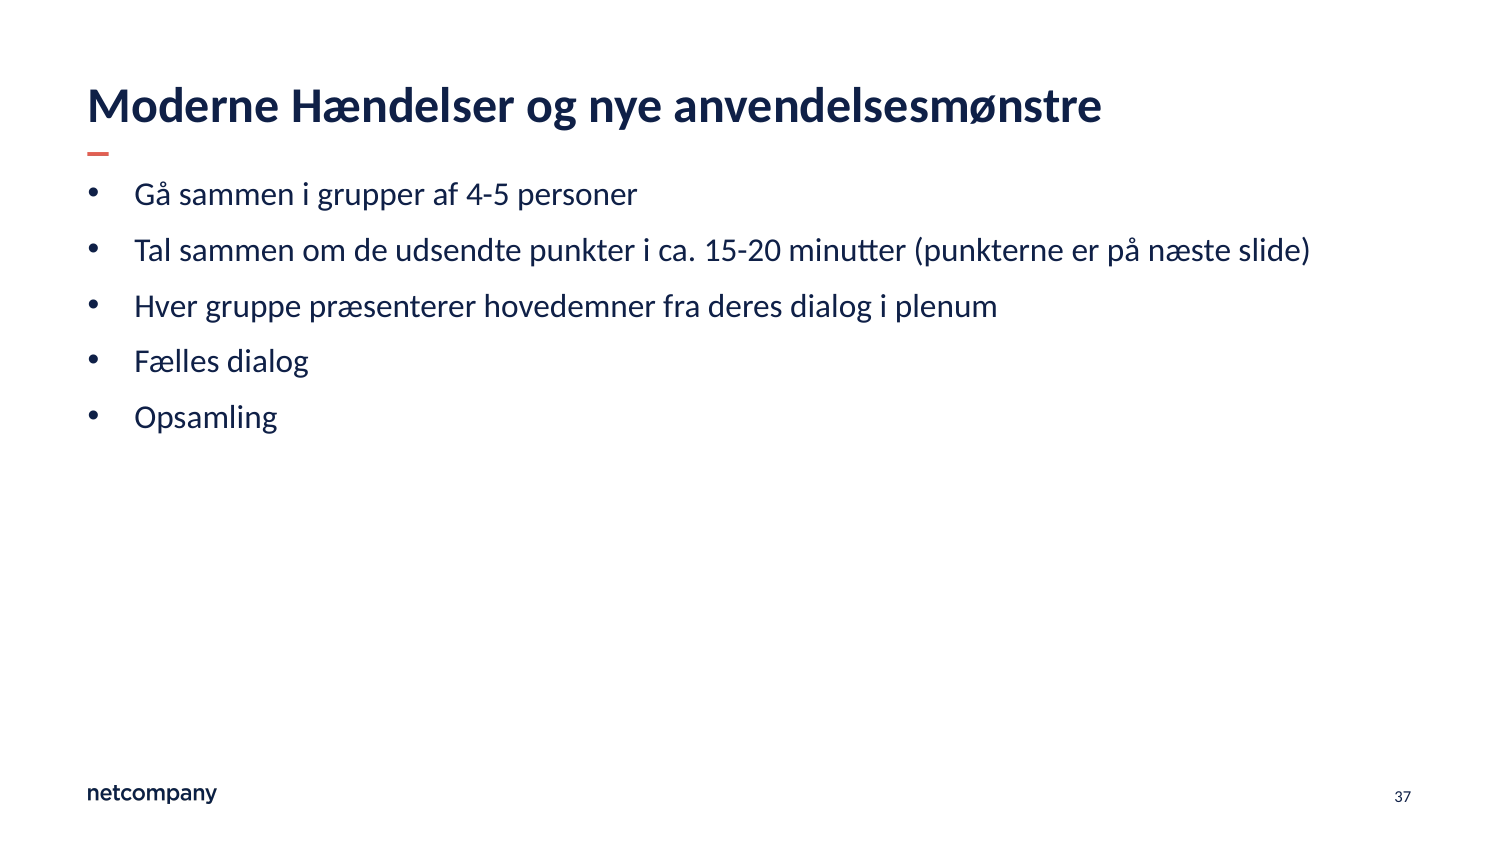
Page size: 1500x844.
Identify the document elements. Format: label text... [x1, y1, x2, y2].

picture [87, 152, 109, 156]
list Gå sammen i grupper af 4-5 personer Tal sammen om de udsendte punkter i ca. 15-20 minutter (punkterne er på næste slide) Hver gruppe præsenterer hovedemner fra deres dialog i plenum Fælles dialog Opsamling [87, 172, 1412, 759]
picture [88, 785, 217, 804]
title Moderne Hændelser og nye anvendelsesmønstre [87, 78, 1412, 133]
